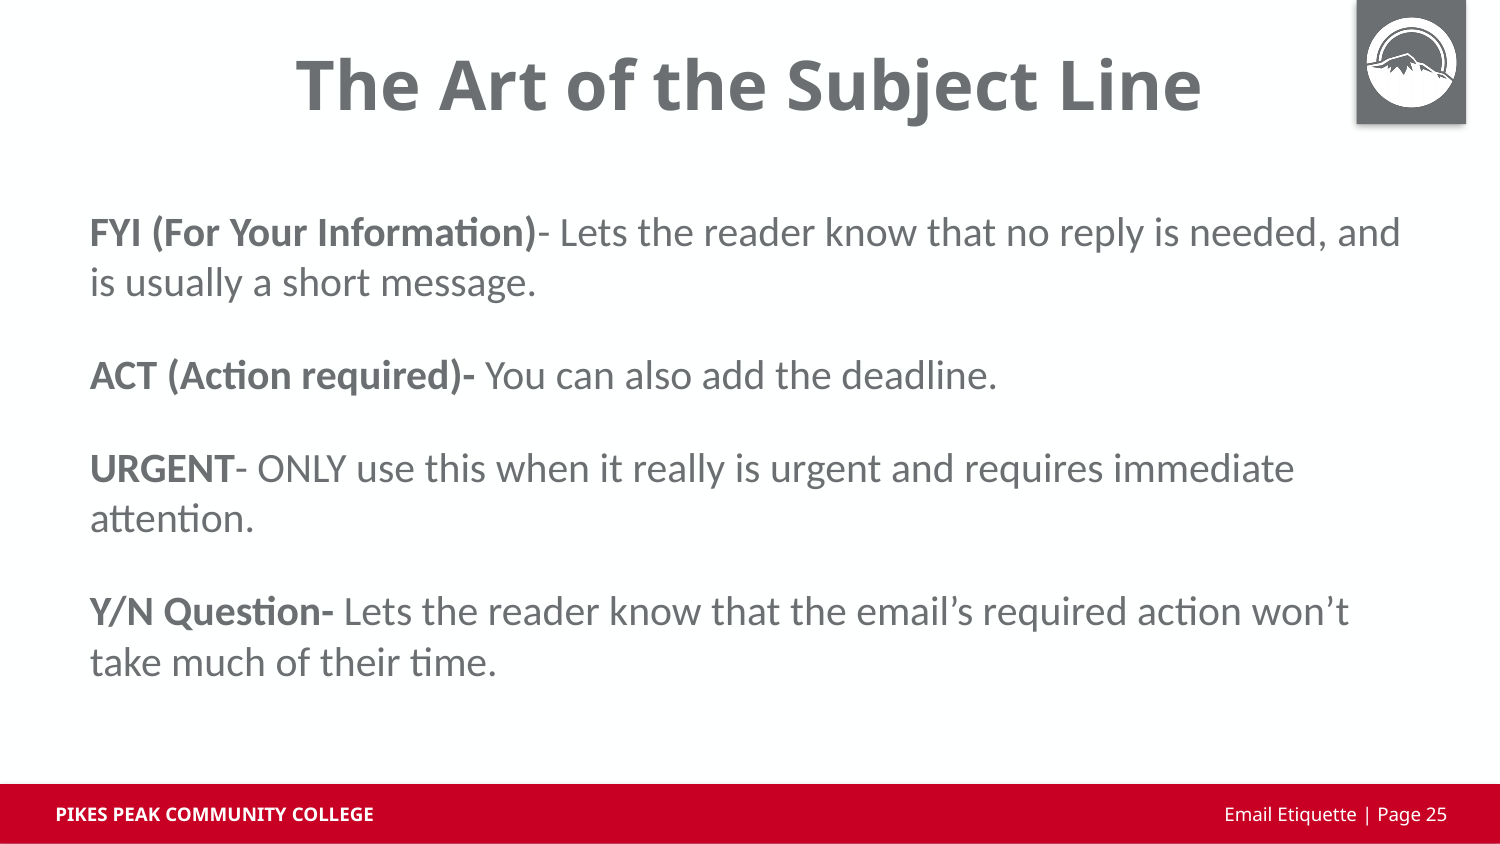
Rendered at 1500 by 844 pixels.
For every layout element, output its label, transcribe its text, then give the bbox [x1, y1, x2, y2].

title The Art of the Subject Line [75, 33, 1425, 175]
list FYI (For Your Information)- Lets the reader know that no reply is needed, and is usually a short message. ACT (Action required)- You can also add the deadline. URGENT- ONLY use this when it really is urgent and requires immediate attention. Y/N Question- Lets the reader know that the email’s required action won’t take much of their time. [75, 196, 1425, 754]
